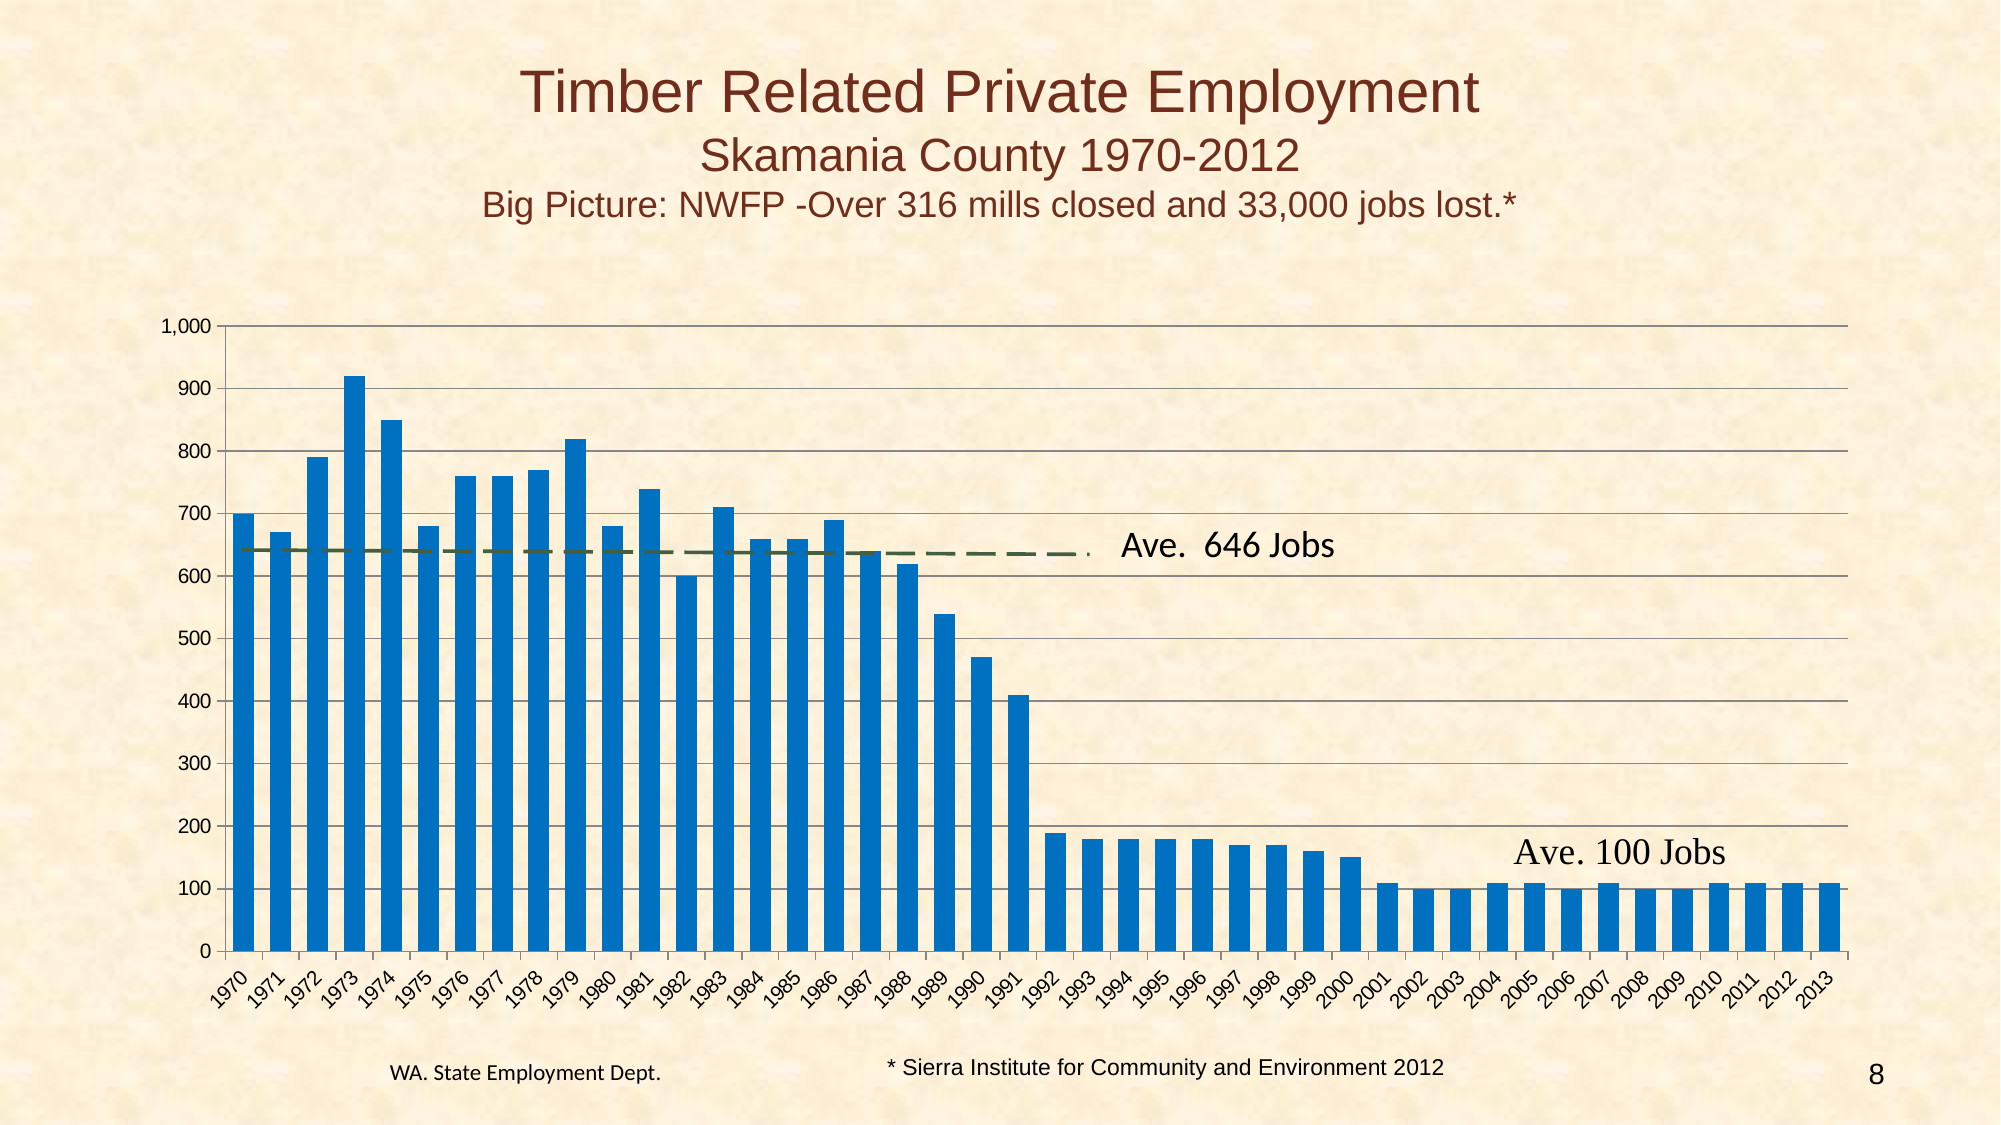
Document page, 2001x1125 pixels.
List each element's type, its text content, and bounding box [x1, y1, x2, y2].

title Timber Related Private Employment Skamania County 1970-2012 Big Picture: NWFP -Over 316 mills closed and 33,000 jobs lost.* [99, 45, 1900, 233]
text_box WA. State Employment Dept. [375, 1050, 1600, 1093]
picture [0, 0, 2001, 1125]
text_box * Sierra Institute for Community and Environment 2012 [872, 1045, 1601, 1088]
chart [126, 249, 1890, 1026]
slide_number 8 [1433, 1042, 1900, 1103]
